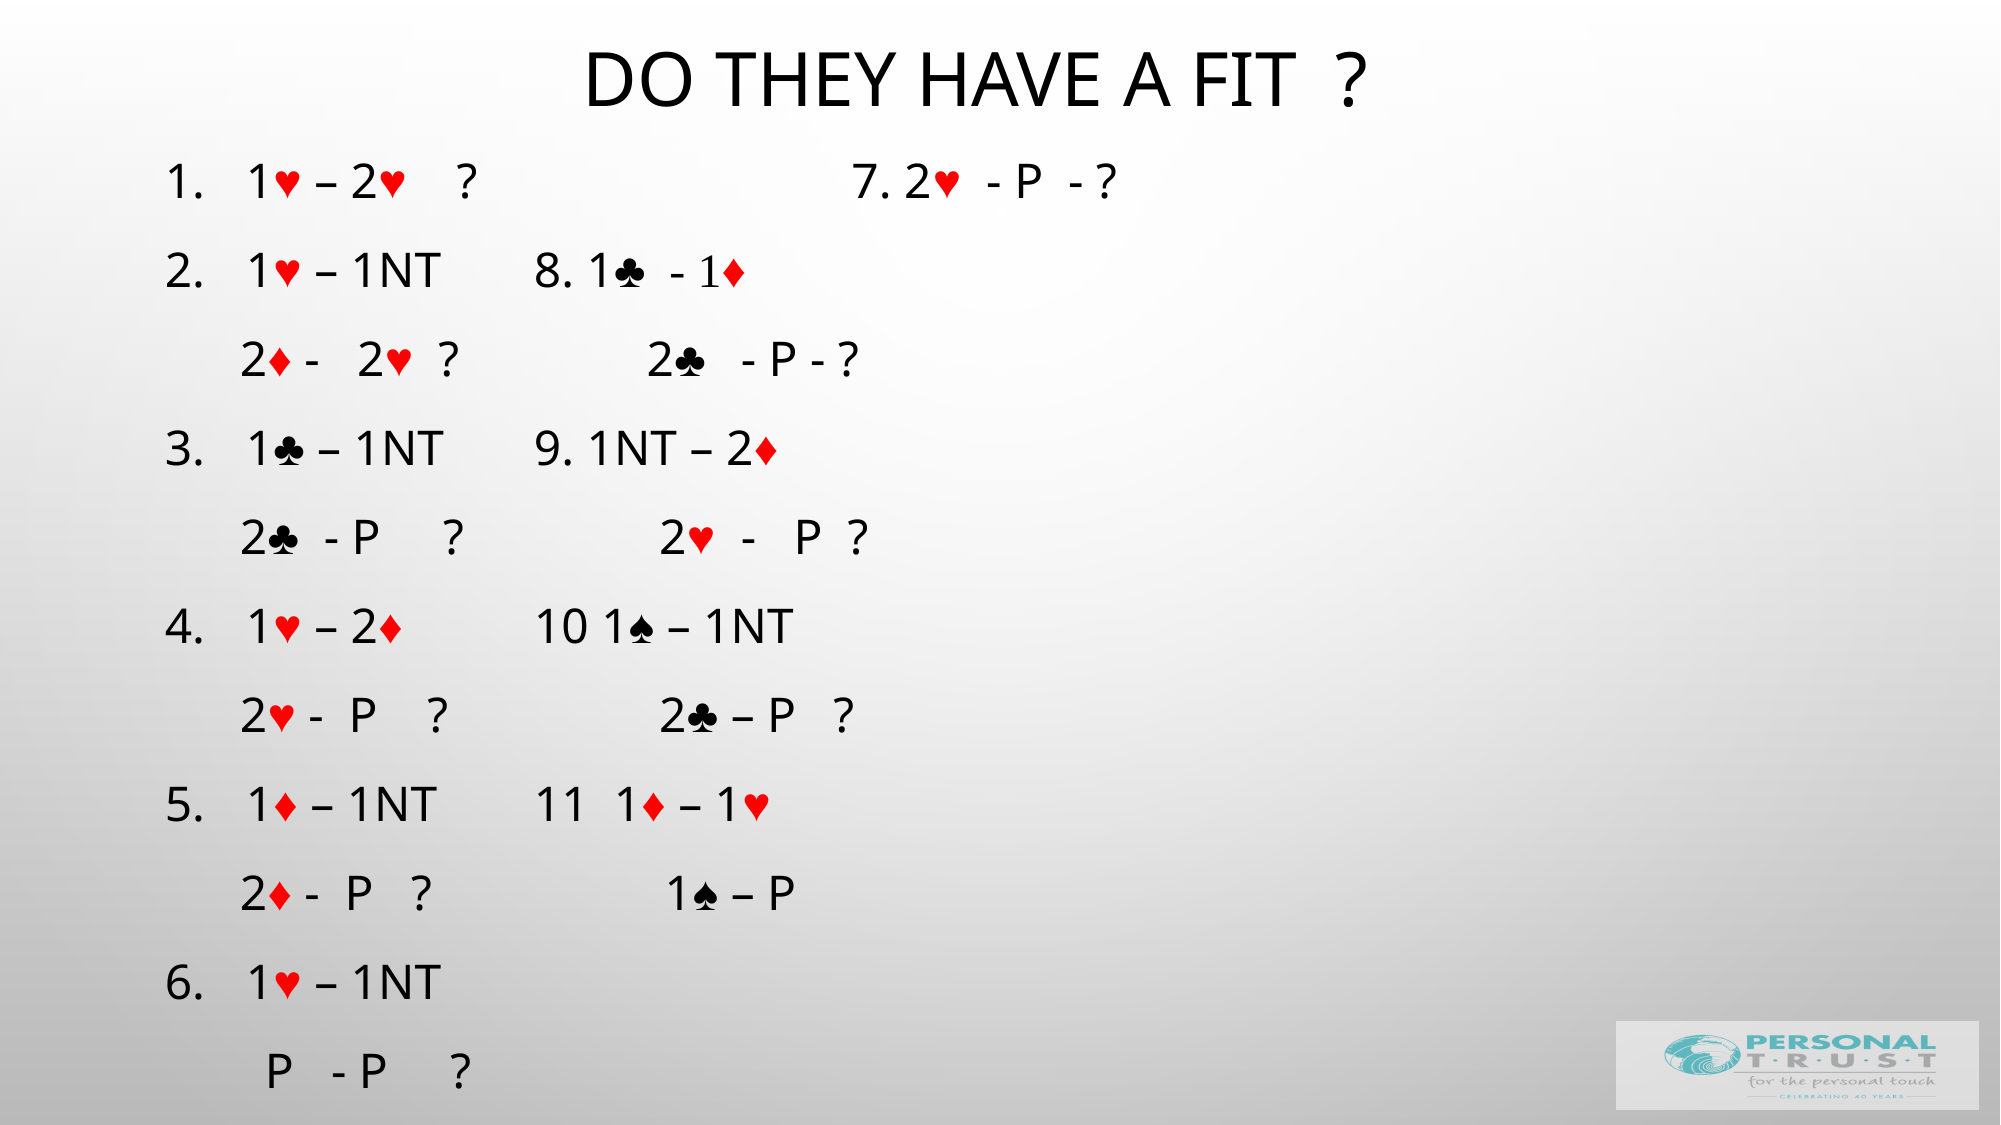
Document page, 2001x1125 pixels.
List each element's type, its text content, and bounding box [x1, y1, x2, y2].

list 1♥ – 2♥ ? 7. 2♥ - p - ? 1♥ – 1NT 8. 1♣ - 1♦ 2♦ - 2♥ ? 2♣ - p - ? 1♣ – 1NT 9. 1Nt – 2♦ 2♣ - P ? 2♥ - p ? 1♥ – 2♦ 10 1♠ – 1nt 2♥ - P ? 2♣ – p ? 1♦ – 1NT 11 1♦ – 1♥ 2♦ - p ? 1♠ – p 1♥ – 1NT P - p ? [149, 131, 1851, 1110]
picture [0, 0, 2000, 1125]
title Do they have a fit ? [135, 15, 1836, 149]
